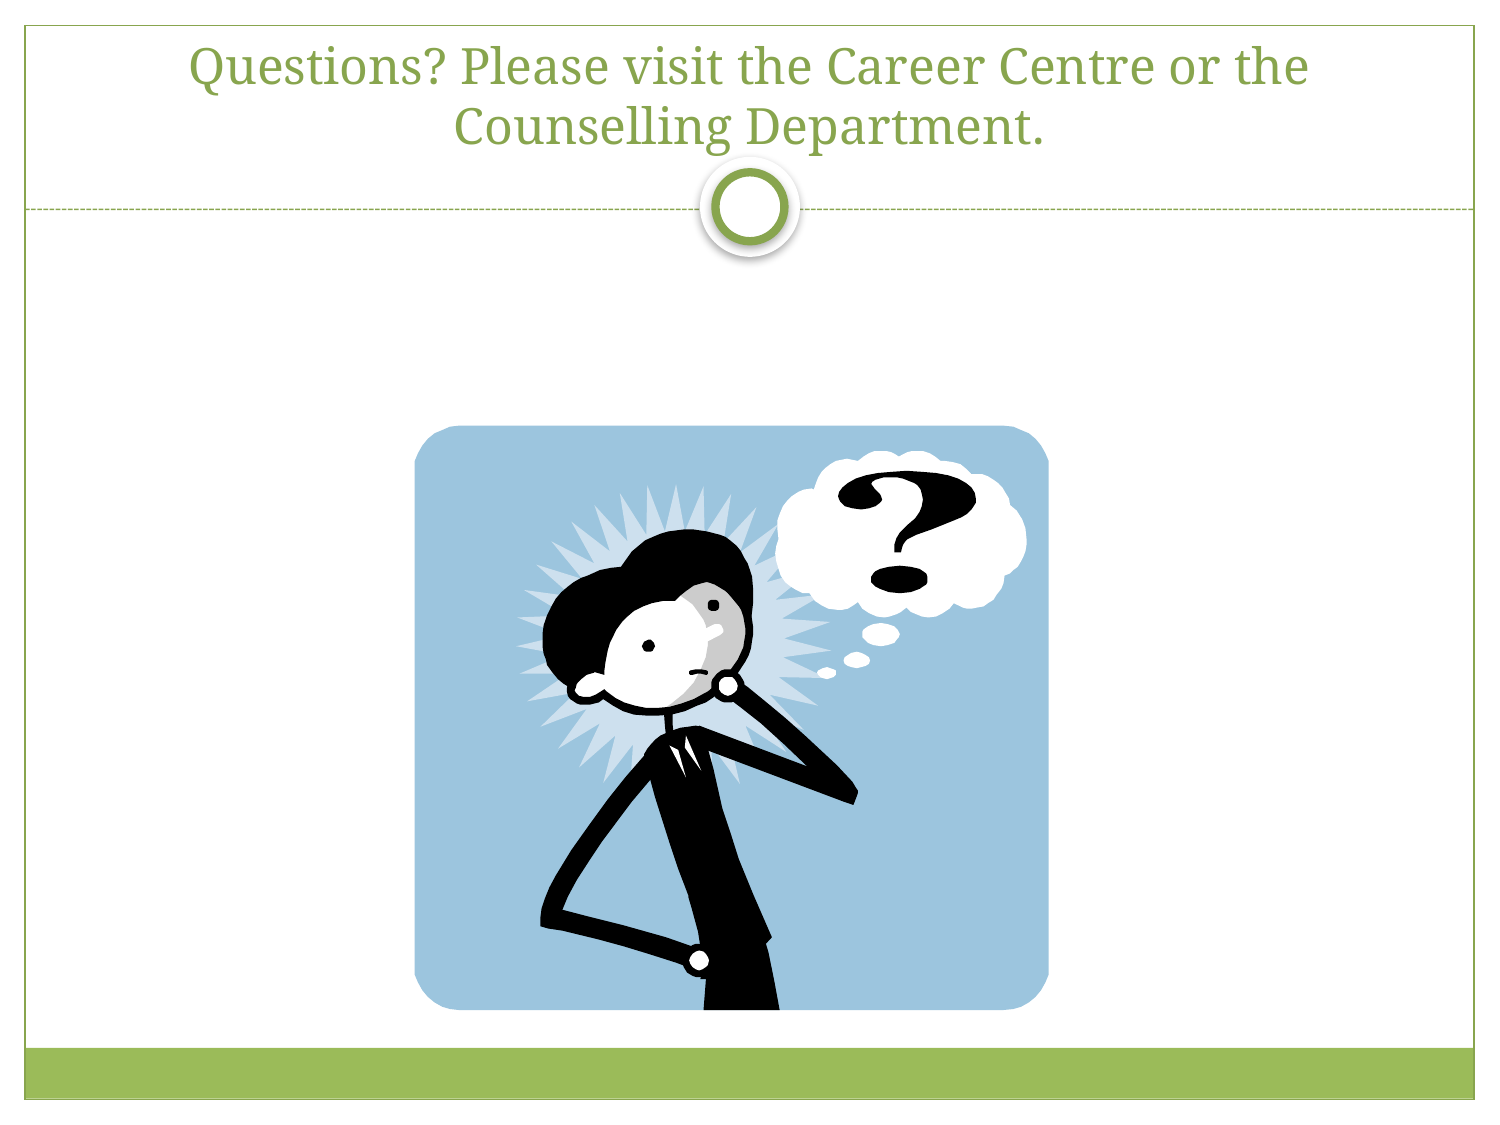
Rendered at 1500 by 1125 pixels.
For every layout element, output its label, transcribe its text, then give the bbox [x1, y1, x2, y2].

picture [412, 423, 1051, 1013]
title Questions? Please visit the Career Centre or the Counselling Department. [49, 37, 1450, 162]
